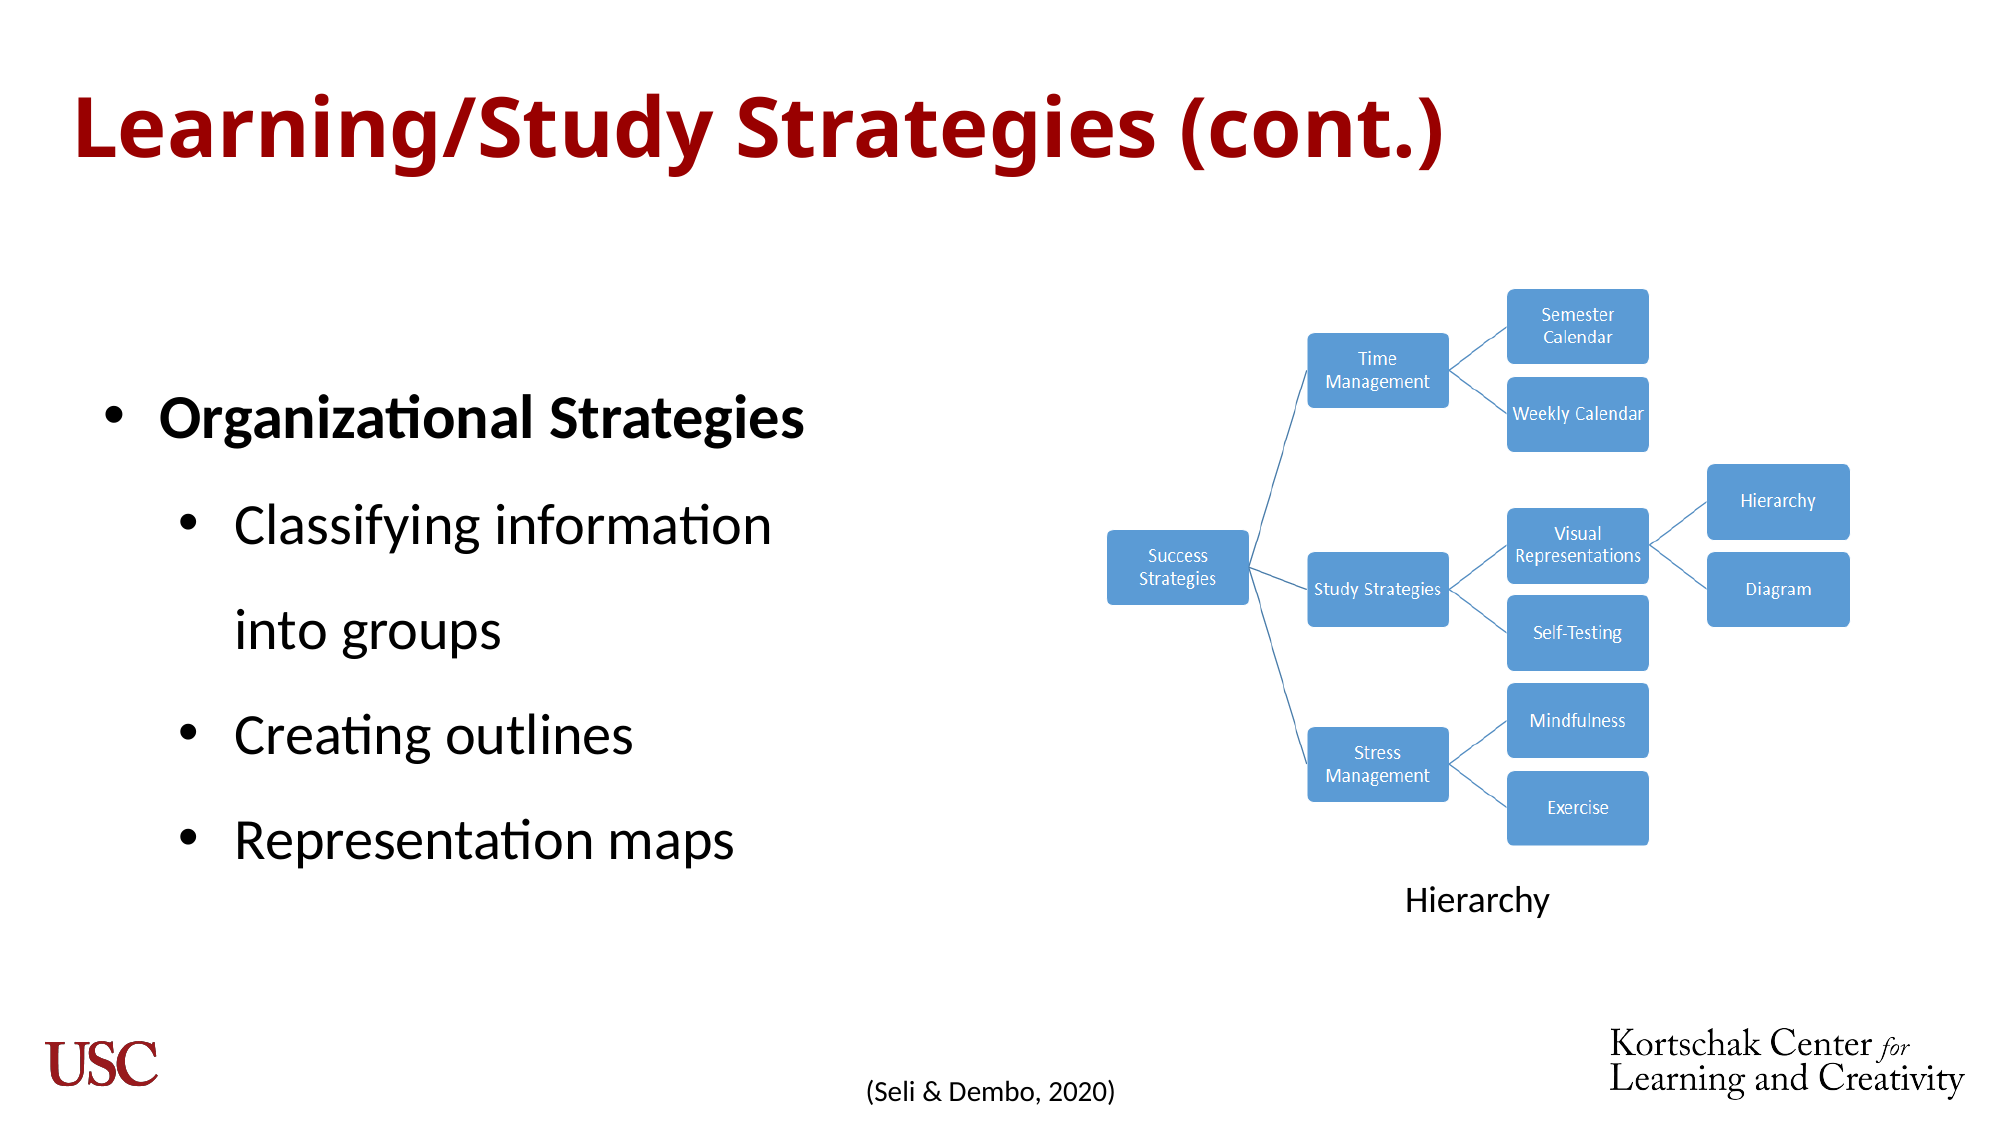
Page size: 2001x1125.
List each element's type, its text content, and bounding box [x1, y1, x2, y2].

picture [20, 1013, 182, 1115]
title Learning/Study Strategies (cont.) [56, 22, 2000, 240]
text_box Organizational Strategies Classifying information into groups Creating outlines Representation maps [88, 331, 823, 879]
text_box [1084, 288, 1871, 918]
text_box (Seli & Dembo, 2020) [850, 1064, 1150, 1115]
picture [1610, 1028, 1965, 1100]
